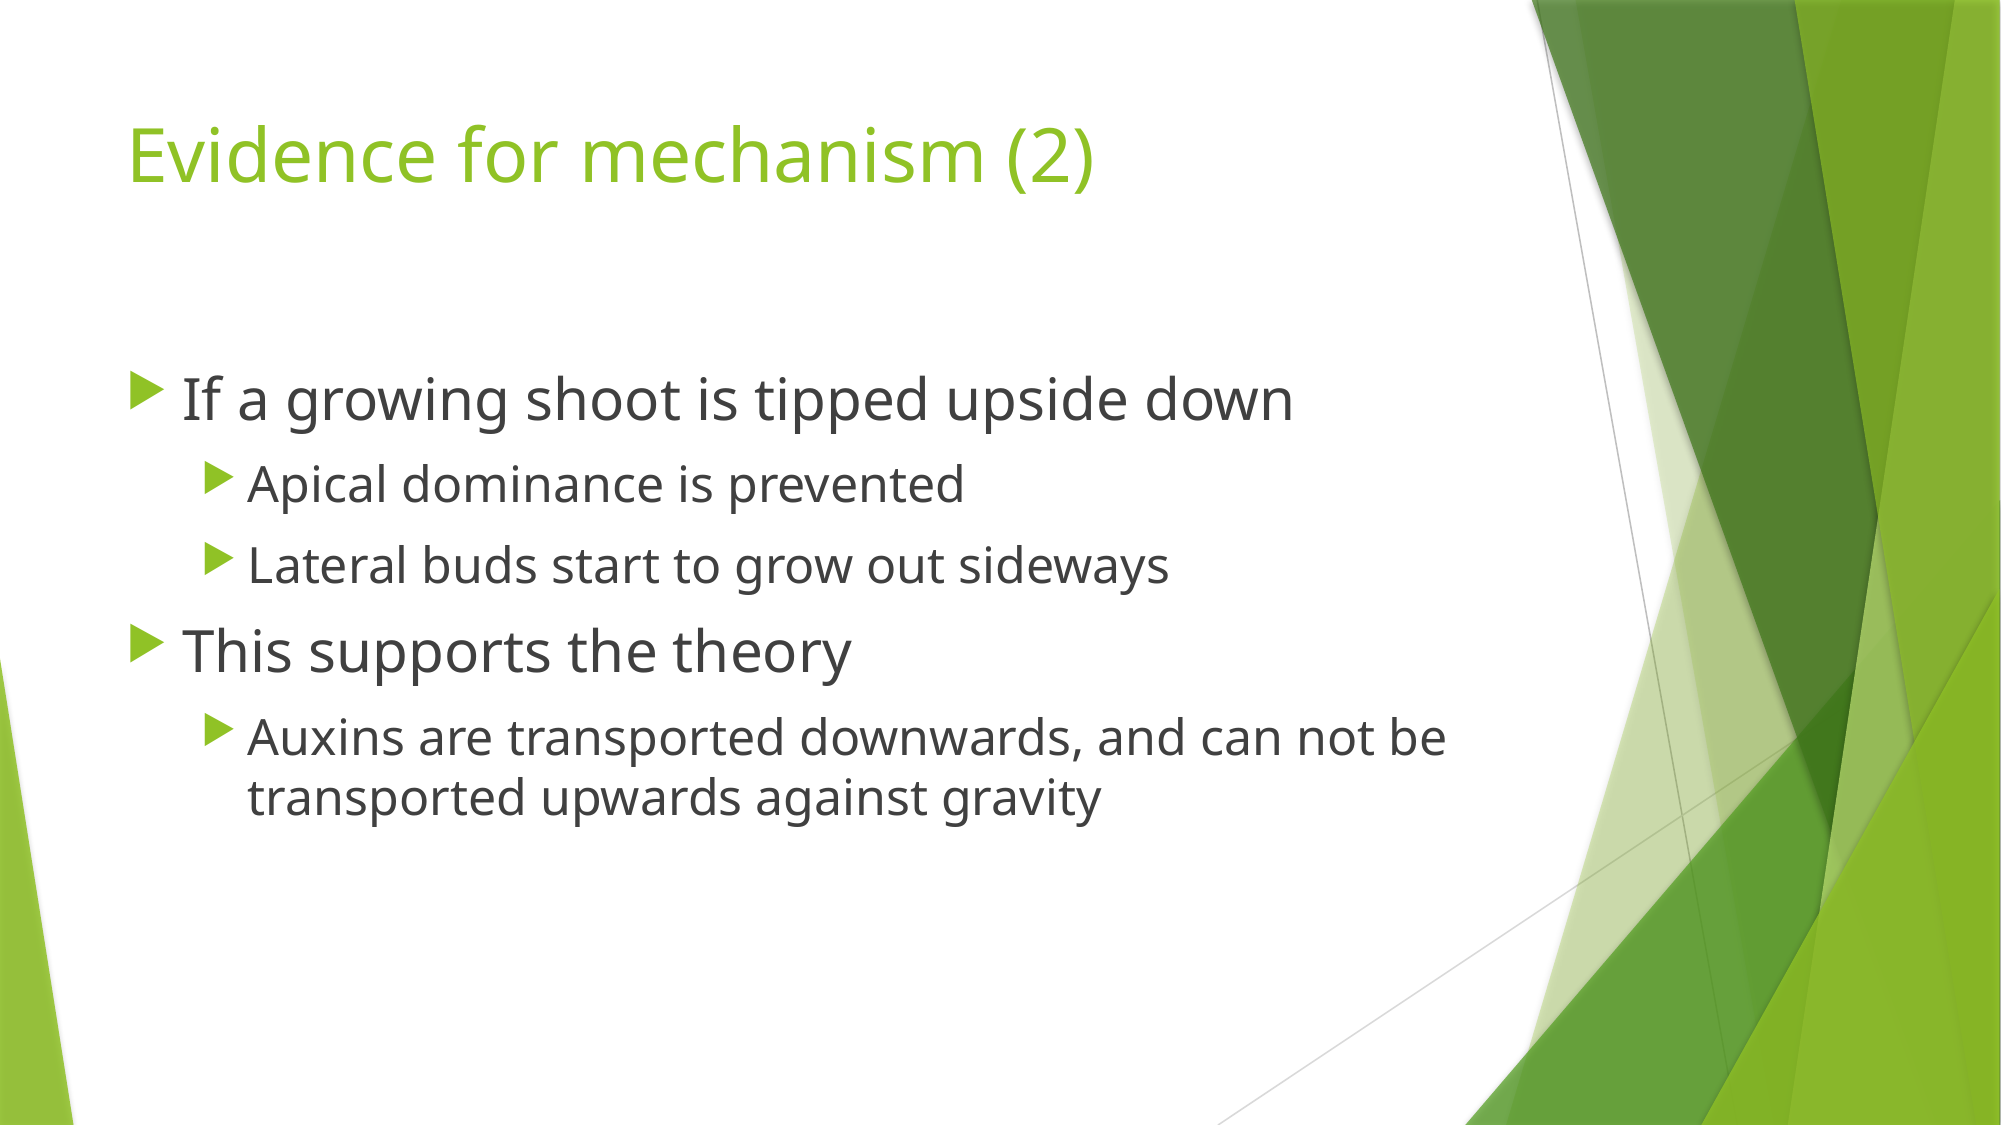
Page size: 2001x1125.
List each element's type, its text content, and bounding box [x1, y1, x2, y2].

title Evidence for mechanism (2) [111, 99, 1522, 317]
list If a growing shoot is tipped upside down Apical dominance is prevented Lateral buds start to grow out sideways This supports the theory Auxins are transported downwards, and can not be transported upwards against gravity [111, 354, 1522, 992]
